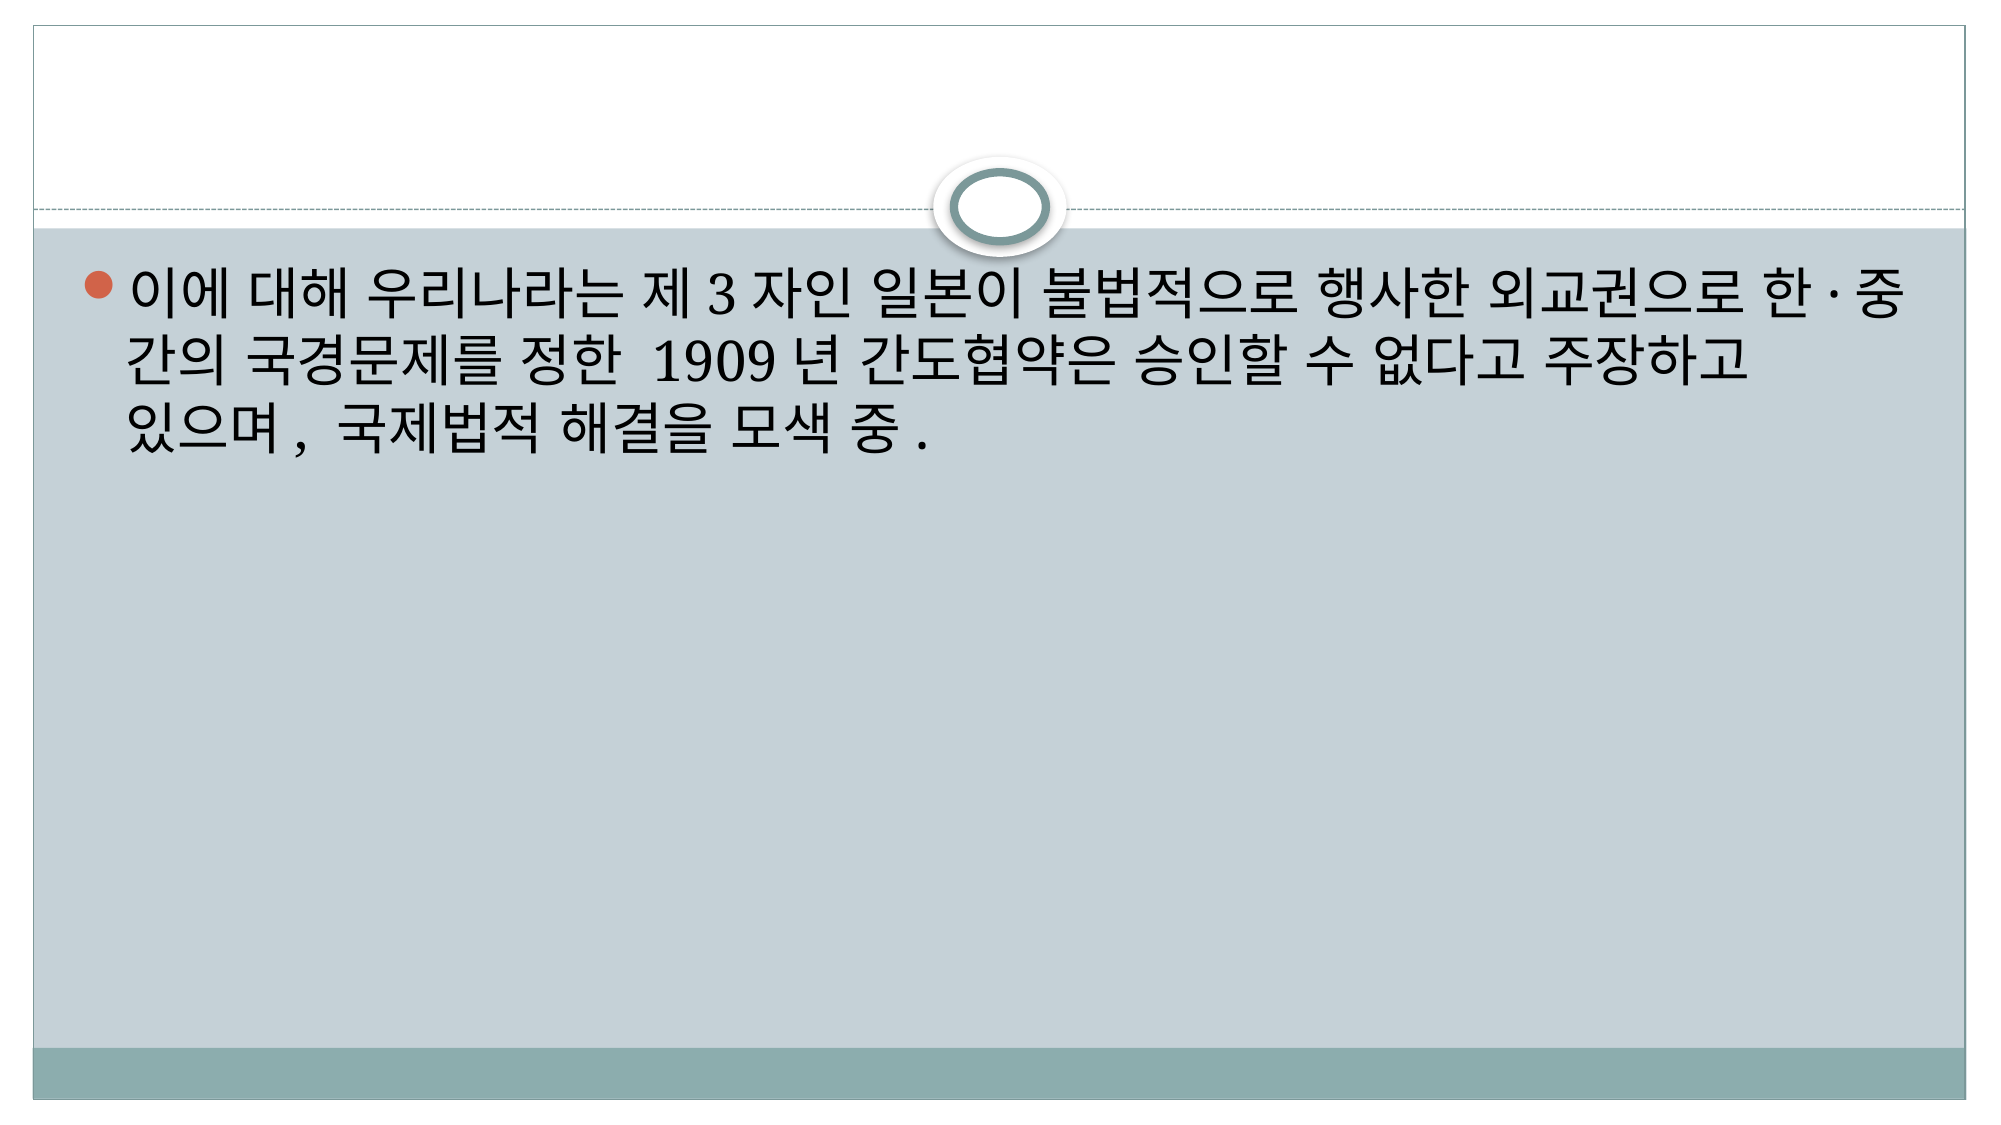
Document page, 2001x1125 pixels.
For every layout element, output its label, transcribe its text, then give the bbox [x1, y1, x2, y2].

list 이에 대해 우리나라는 제3자인 일본이 불법적으로 행사한 외교권으로 한·중 간의 국경문제를 정한 1909년 간도협약은 승인할 수 없다고 주장하고 있으며, 국제법적 해결을 모색 중. [66, 250, 1926, 1001]
